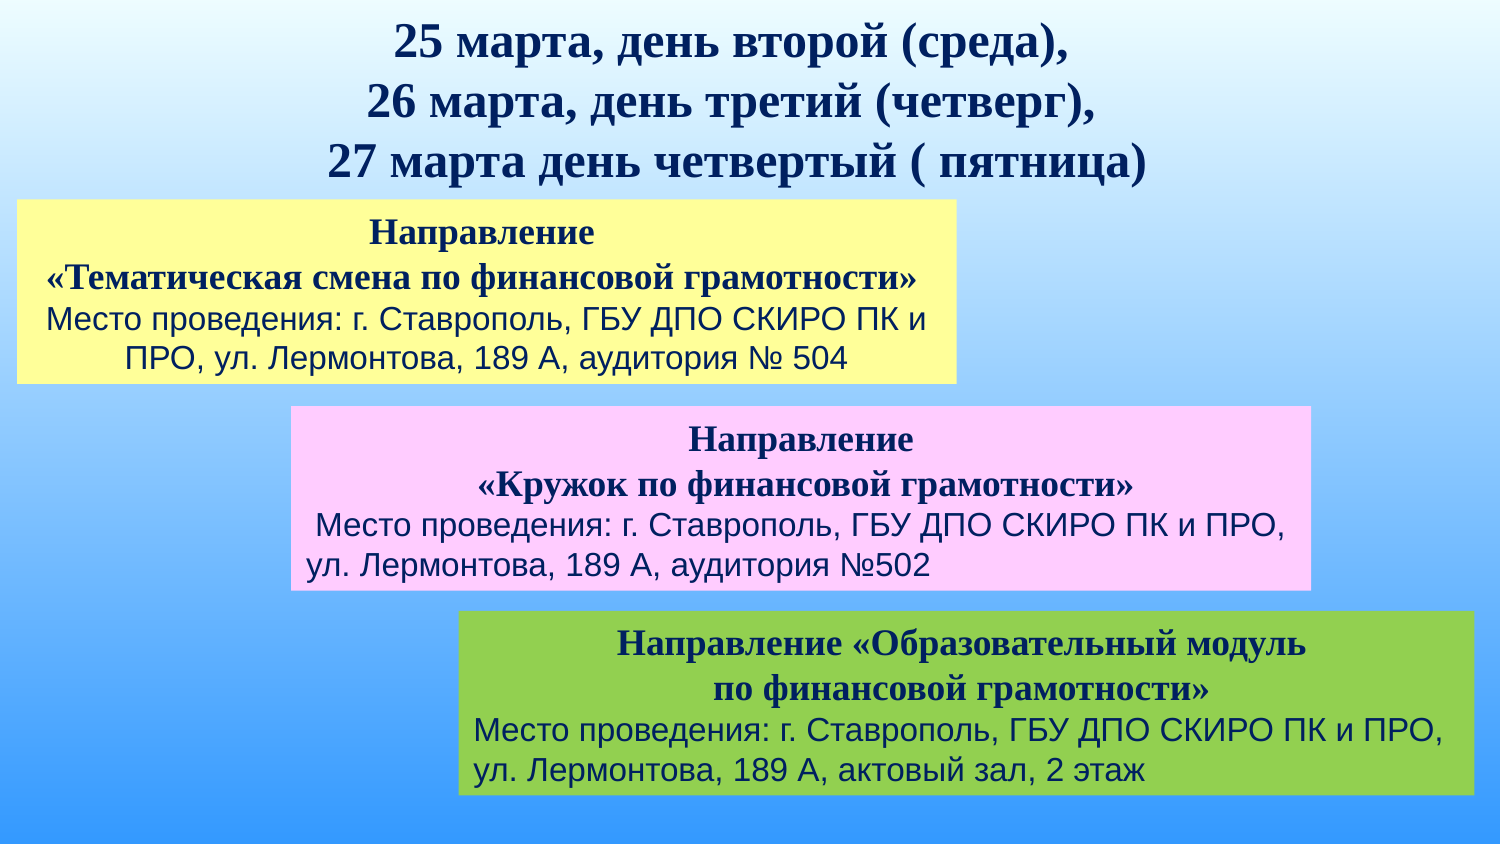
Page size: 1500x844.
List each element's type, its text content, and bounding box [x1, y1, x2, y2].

text_box Направление «Кружок по финансовой грамотности» Место проведения: г. Ставрополь, ГБУ ДПО СКИРО ПК и ПРО, ул. Лермонтова, 189 А, аудитория №502 [291, 406, 1312, 591]
text_box Направление «Тематическая смена по финансовой грамотности» Место проведения: г. Ставрополь, ГБУ ДПО СКИРО ПК и ПРО, ул. Лермонтова, 189 А, аудитория № 504 [17, 199, 957, 384]
text_box Направление «Образовательный модуль по финансовой грамотности» Место проведения: г. Ставрополь, ГБУ ДПО СКИРО ПК и ПРО, ул. Лермонтова, 189 А, актовый зал, 2 этаж [458, 610, 1475, 796]
text_box 25 марта, день второй (среда), 26 марта, день третий (четверг), 27 марта день четвертый ( пятница) [0, 0, 1475, 195]
